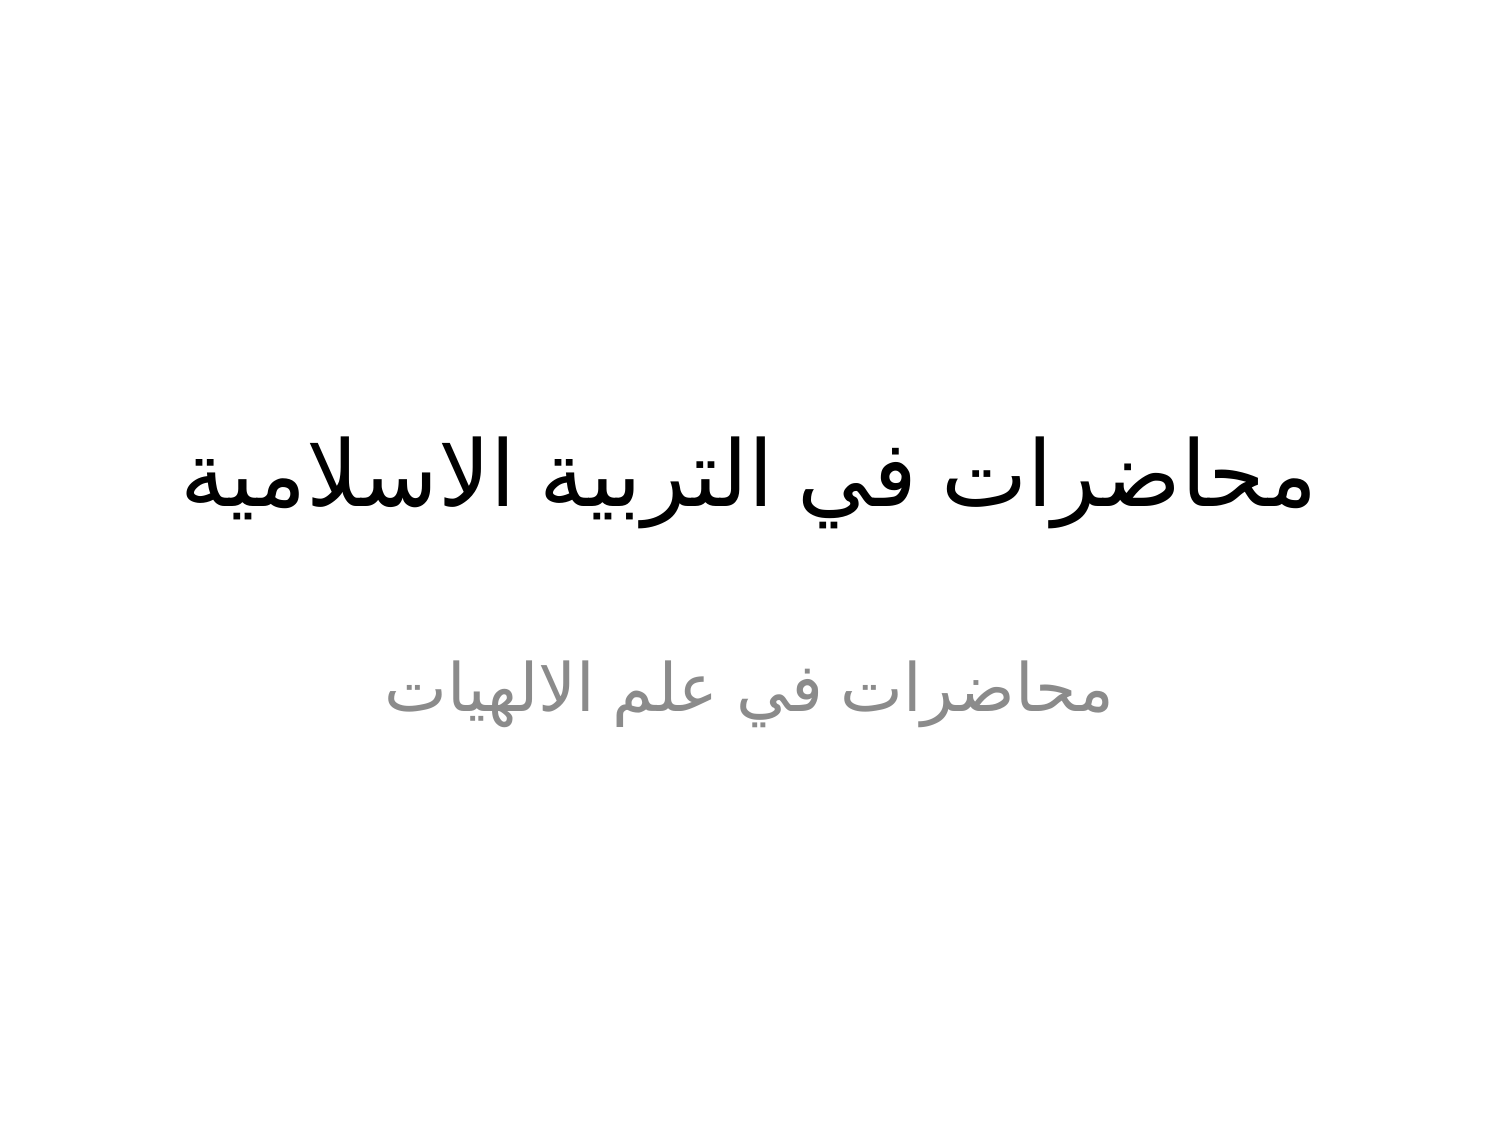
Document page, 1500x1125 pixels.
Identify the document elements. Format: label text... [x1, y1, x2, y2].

title محاضرات في التربية الاسلامية [112, 349, 1388, 591]
subtitle محاضرات في علم الالهيات [225, 637, 1275, 925]
